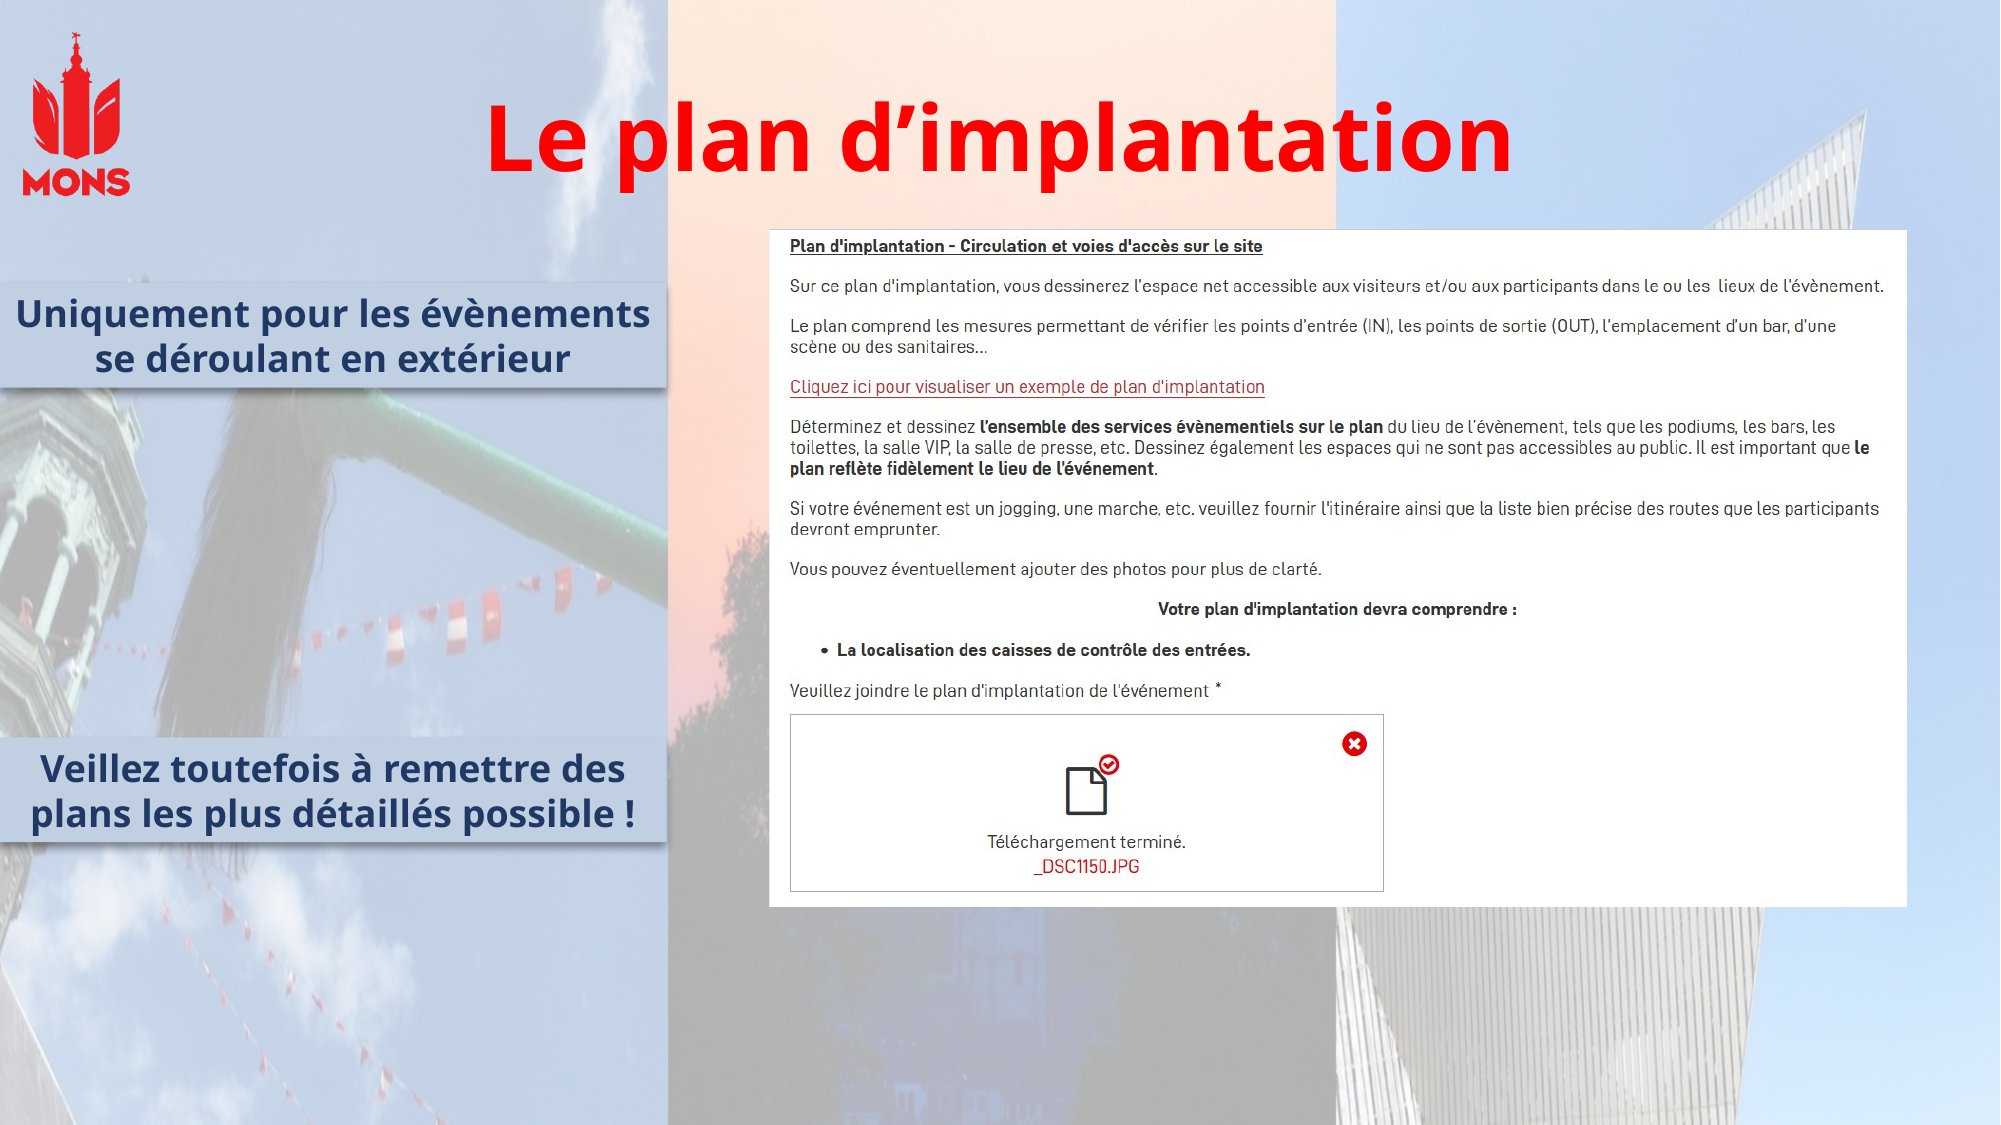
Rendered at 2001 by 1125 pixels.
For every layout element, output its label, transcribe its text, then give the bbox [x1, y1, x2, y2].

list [0, 0, 152, 228]
title Le plan d’implantation [152, 59, 1863, 223]
picture [769, 227, 1908, 907]
text_box Veillez toutefois à remettre des plans les plus détaillés possible ! [0, 737, 667, 843]
text_box Uniquement pour les évènements se déroulant en extérieur [0, 282, 667, 388]
